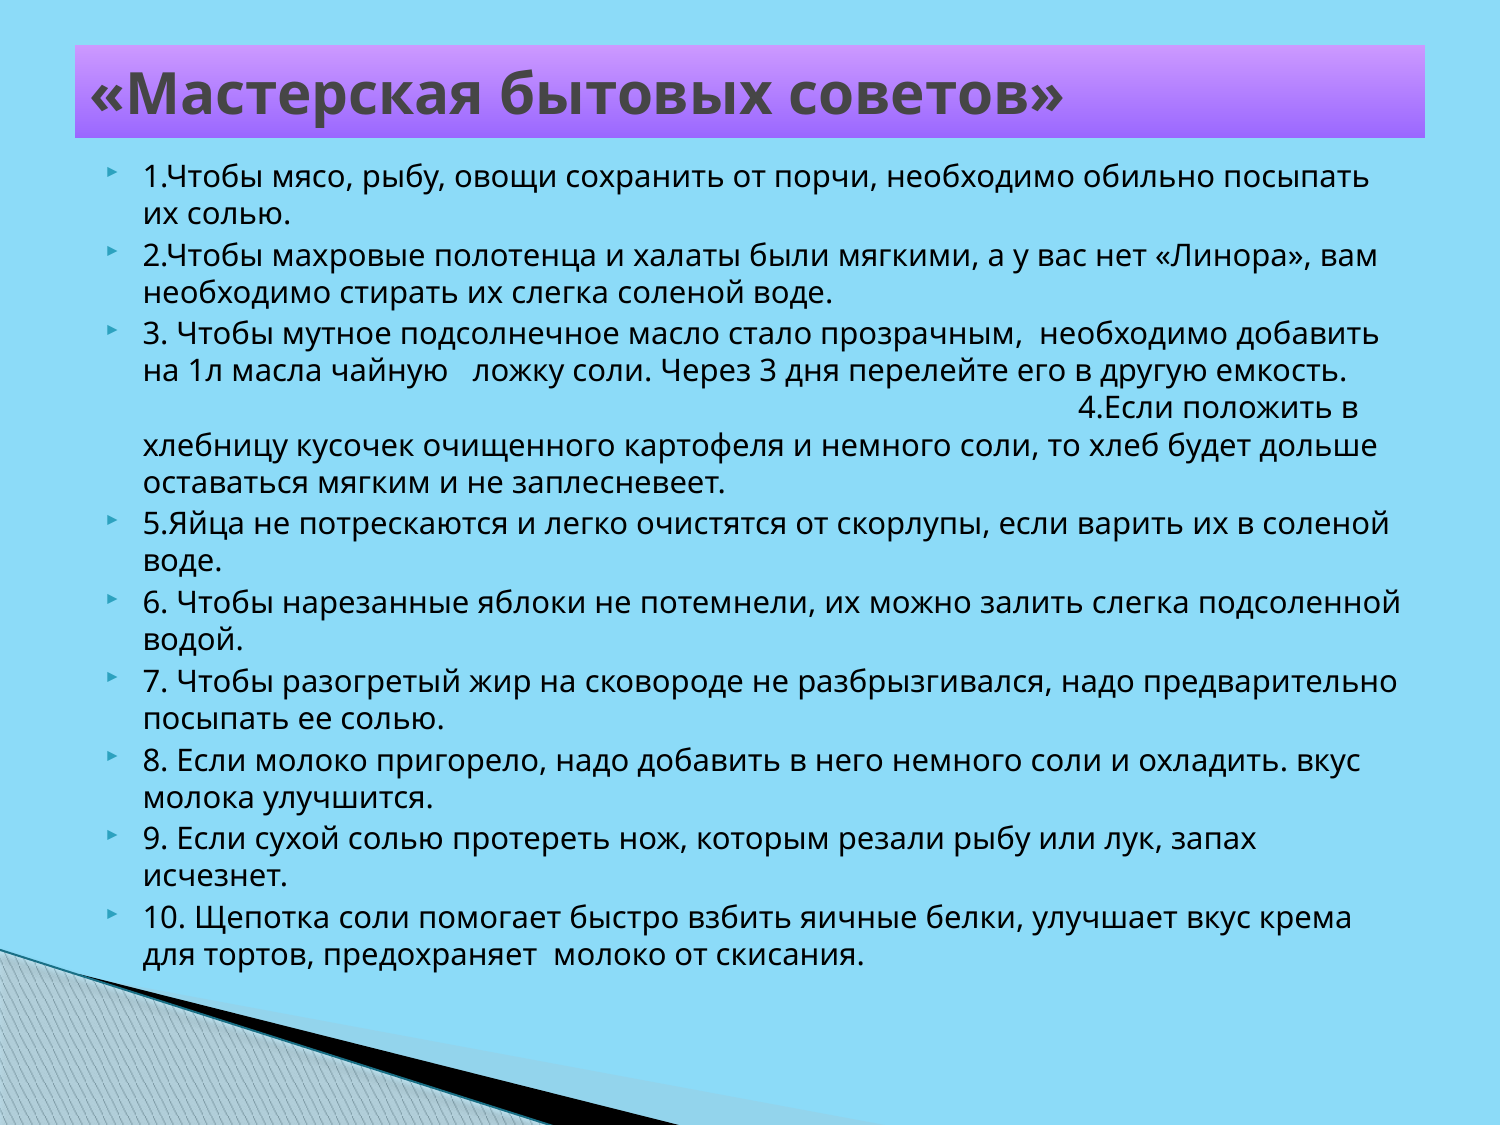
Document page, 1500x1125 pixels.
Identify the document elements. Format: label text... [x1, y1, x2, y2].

title «Мастерская бытовых советов» [75, 45, 1425, 138]
list 1.Чтобы мясо, рыбу, овощи сохранить от порчи, необходимо обильно посыпать их солью. 2.Чтобы махровые полотенца и халаты были мягкими, а у вас нет «Линора», вам необходимо стирать их слегка соленой воде. 3. Чтобы мутное подсолнечное масло стало прозрачным, необходимо добавить на 1л масла чайную ложку соли. Через 3 дня перелейте его в другую емкость. 4.Если положить в хлебницу кусочек очищенного картофеля и немного соли, то хлеб будет дольше оставаться мягким и не заплесневеет. 5.Яйца не потрескаются и легко очистятся от скорлупы, если варить их в соленой воде. 6. Чтобы нарезанные яблоки не потемнели, их можно залить слегка подсоленной водой. 7. Чтобы разогретый жир на сковороде не разбрызгивался, надо предварительно посыпать ее солью. 8. Если молоко пригорело, надо добавить в него немного соли и охладить. вкус молока улучшится. 9. Если сухой солью протереть нож, которым резали рыбу или лук, запах исчезнет. 10. Щепотка соли помогает быстро взбить яичные белки, улучшает вкус крема для тортов, предохраняет молоко от скисания. [75, 149, 1425, 986]
